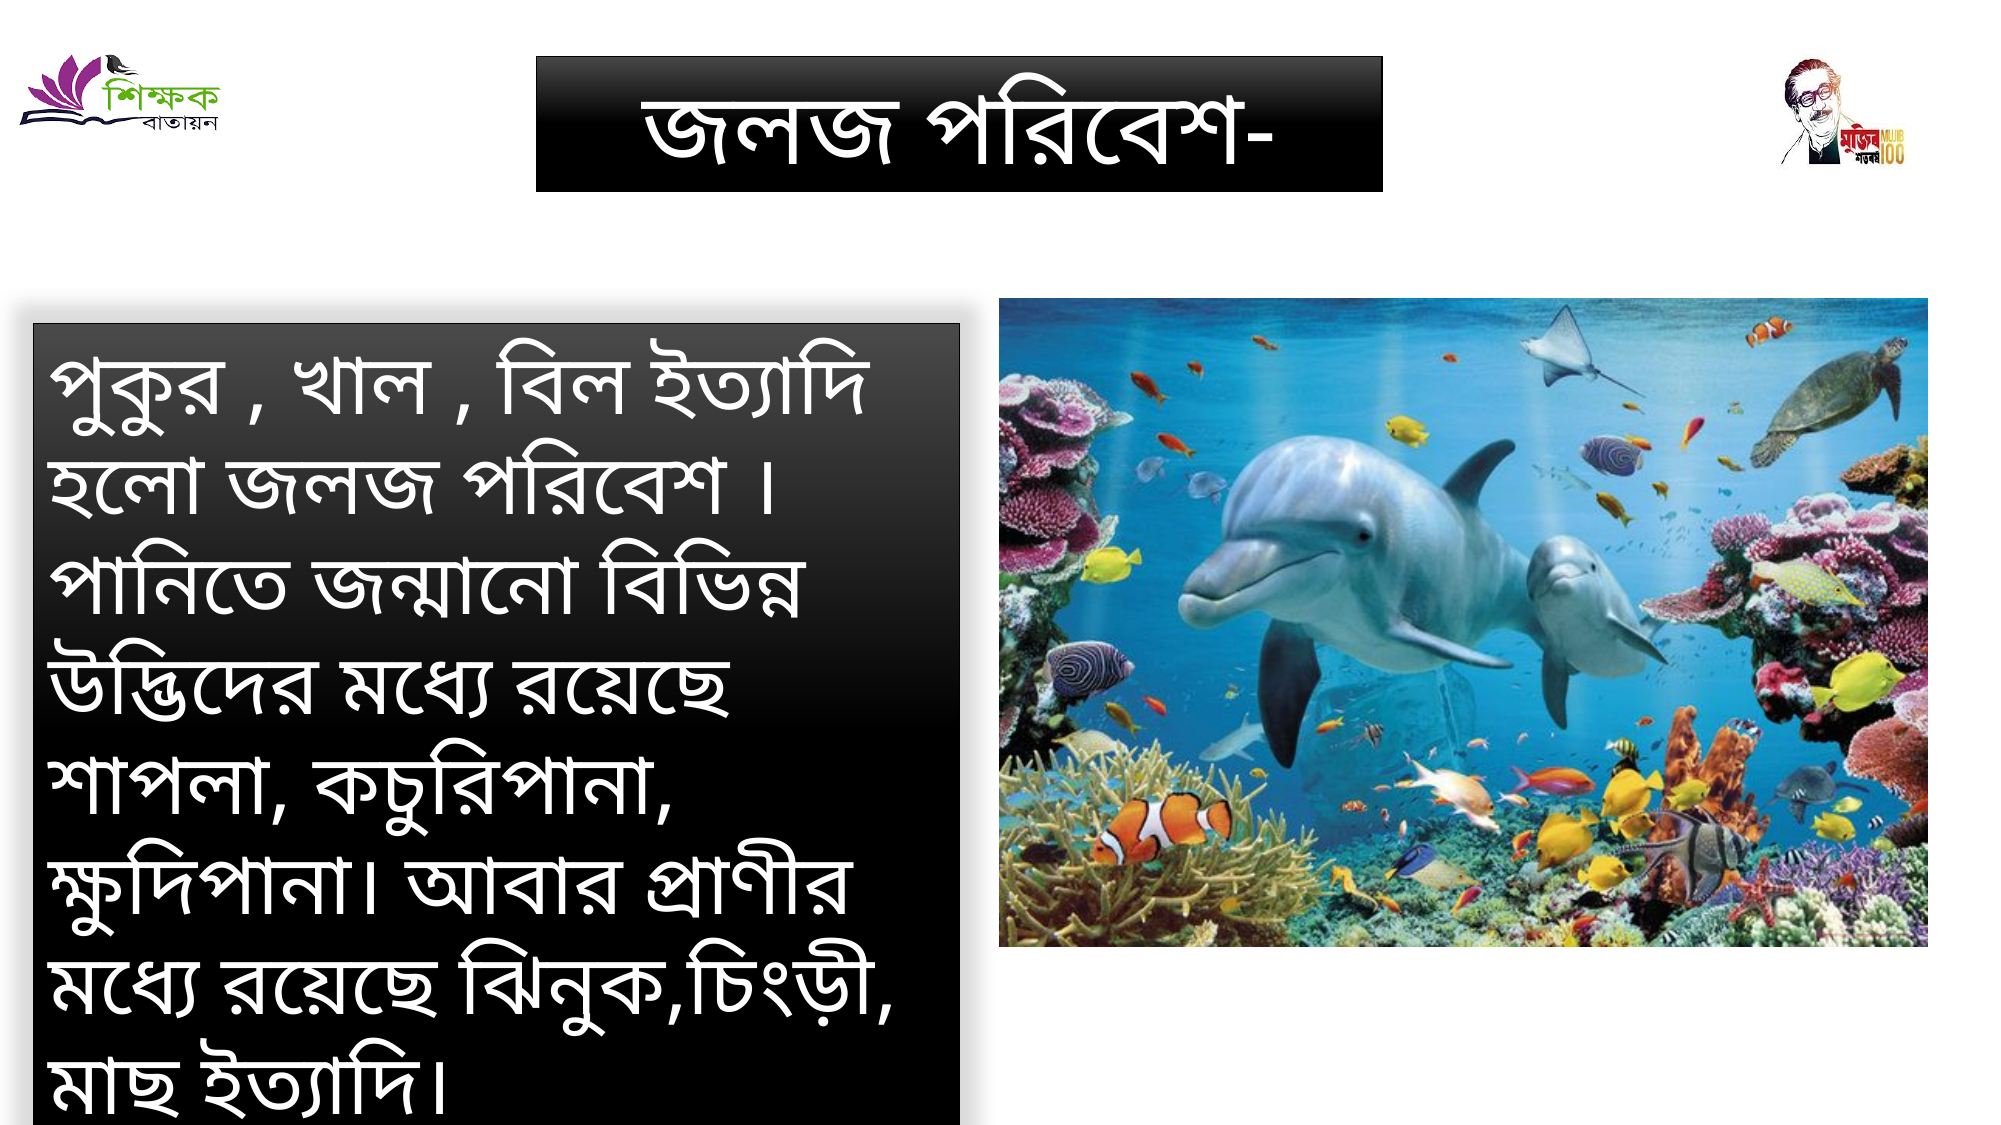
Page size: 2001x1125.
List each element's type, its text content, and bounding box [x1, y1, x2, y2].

text_box জলজ পরিবেশ- [536, 56, 1383, 192]
text_box পুকুর , খাল , বিল ইত্যাদি হলো জলজ পরিবেশ । পানিতে জন্মানো বিভিন্ন উদ্ভিদের মধ্যে রয়েছে শাপলা, কচুরিপানা, ক্ষুদিপানা। আবার প্রাণীর মধ্যে রয়েছে ঝিনুক,চিংড়ী, মাছ ইত্যাদি। [33, 323, 960, 1125]
picture [7, 14, 240, 178]
picture [999, 298, 1928, 947]
picture [1725, 29, 1959, 193]
